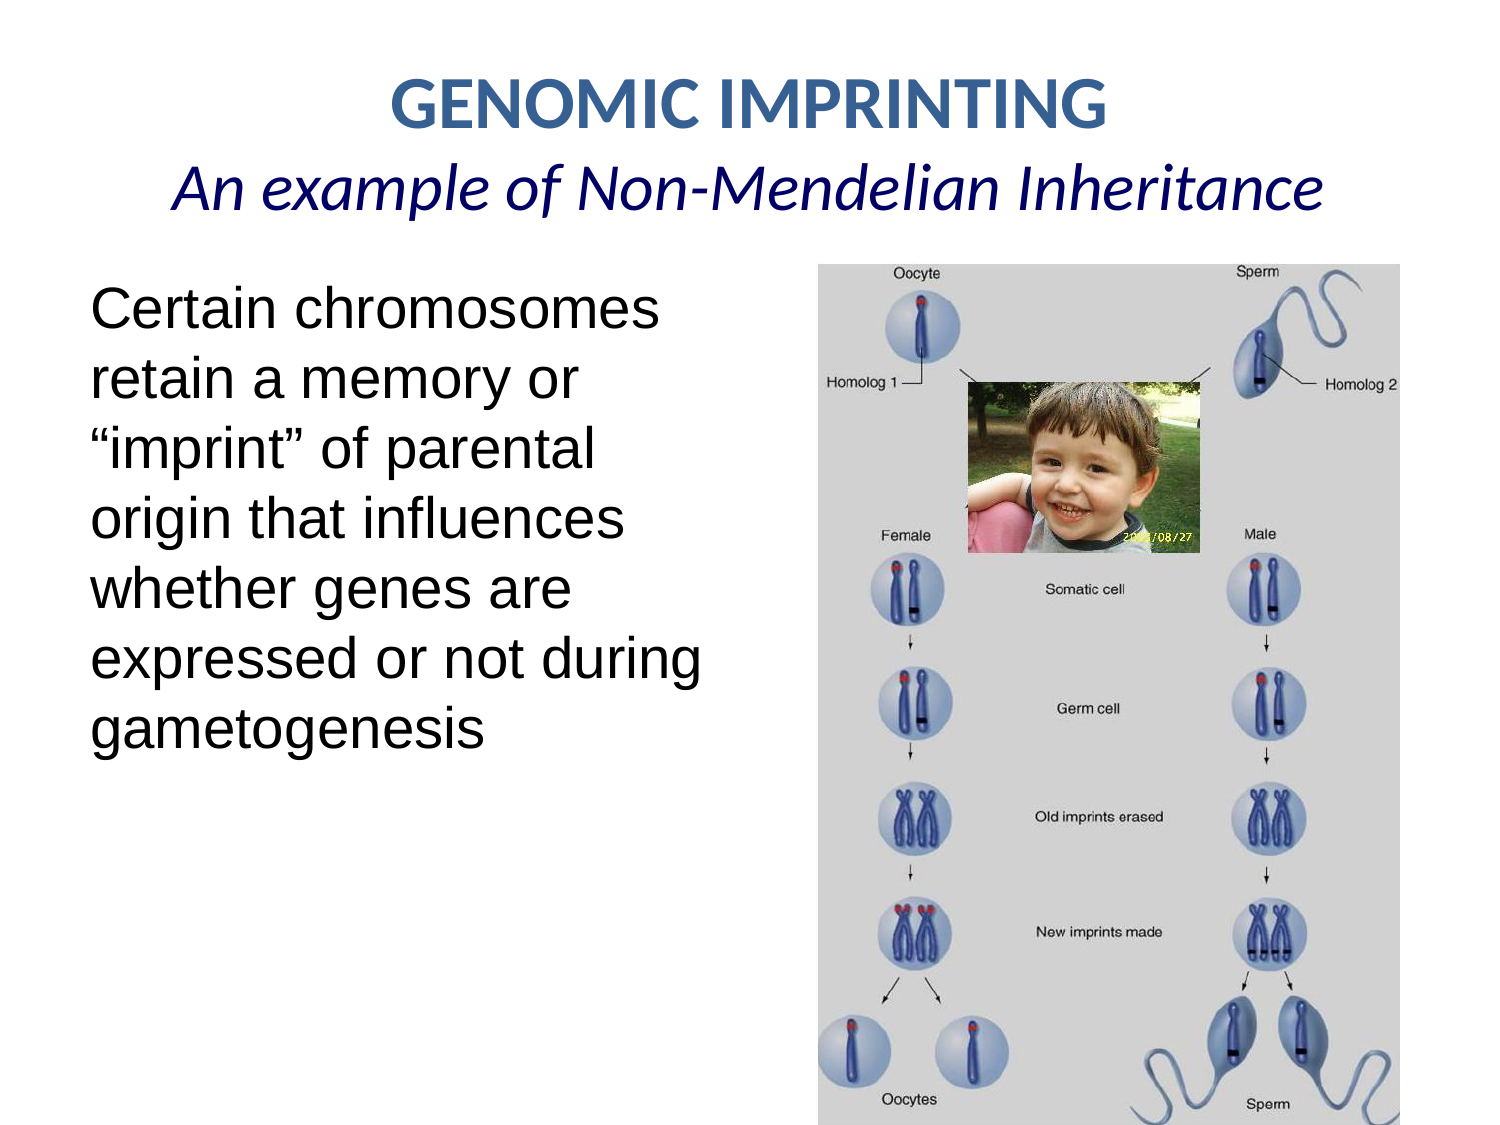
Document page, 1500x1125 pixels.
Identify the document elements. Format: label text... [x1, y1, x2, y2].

title Genomic Imprinting An example of Non-Mendelian Inheritance [75, 45, 1425, 233]
picture [817, 262, 1400, 1125]
list Certain chromosomes retain a memory or “imprint” of parental origin that influences whether genes are expressed or not during gametogenesis [75, 262, 738, 1005]
